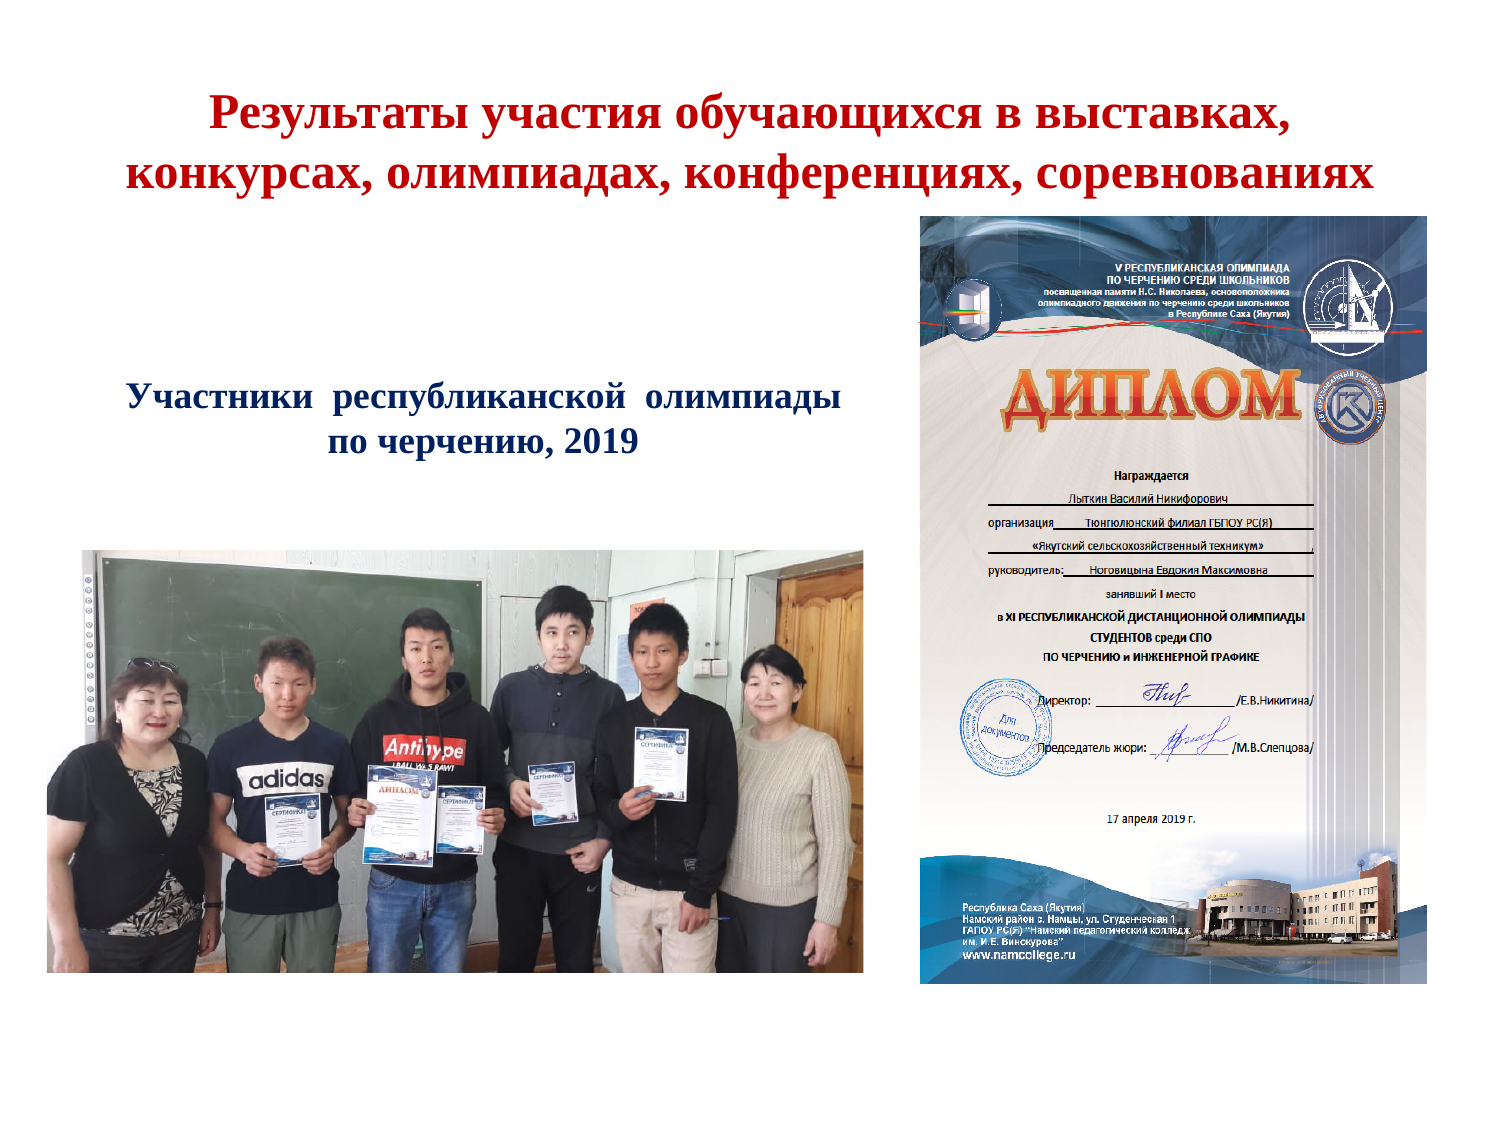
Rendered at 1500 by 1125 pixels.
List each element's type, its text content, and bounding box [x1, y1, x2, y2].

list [913, 210, 1430, 989]
text_box Участники республиканской олимпиады по черчению, 2019 [58, 363, 908, 468]
title Результаты участия обучающихся в выставках, конкурсах, олимпиадах, конференциях, соревнованиях [75, 45, 1425, 233]
picture [46, 550, 864, 973]
